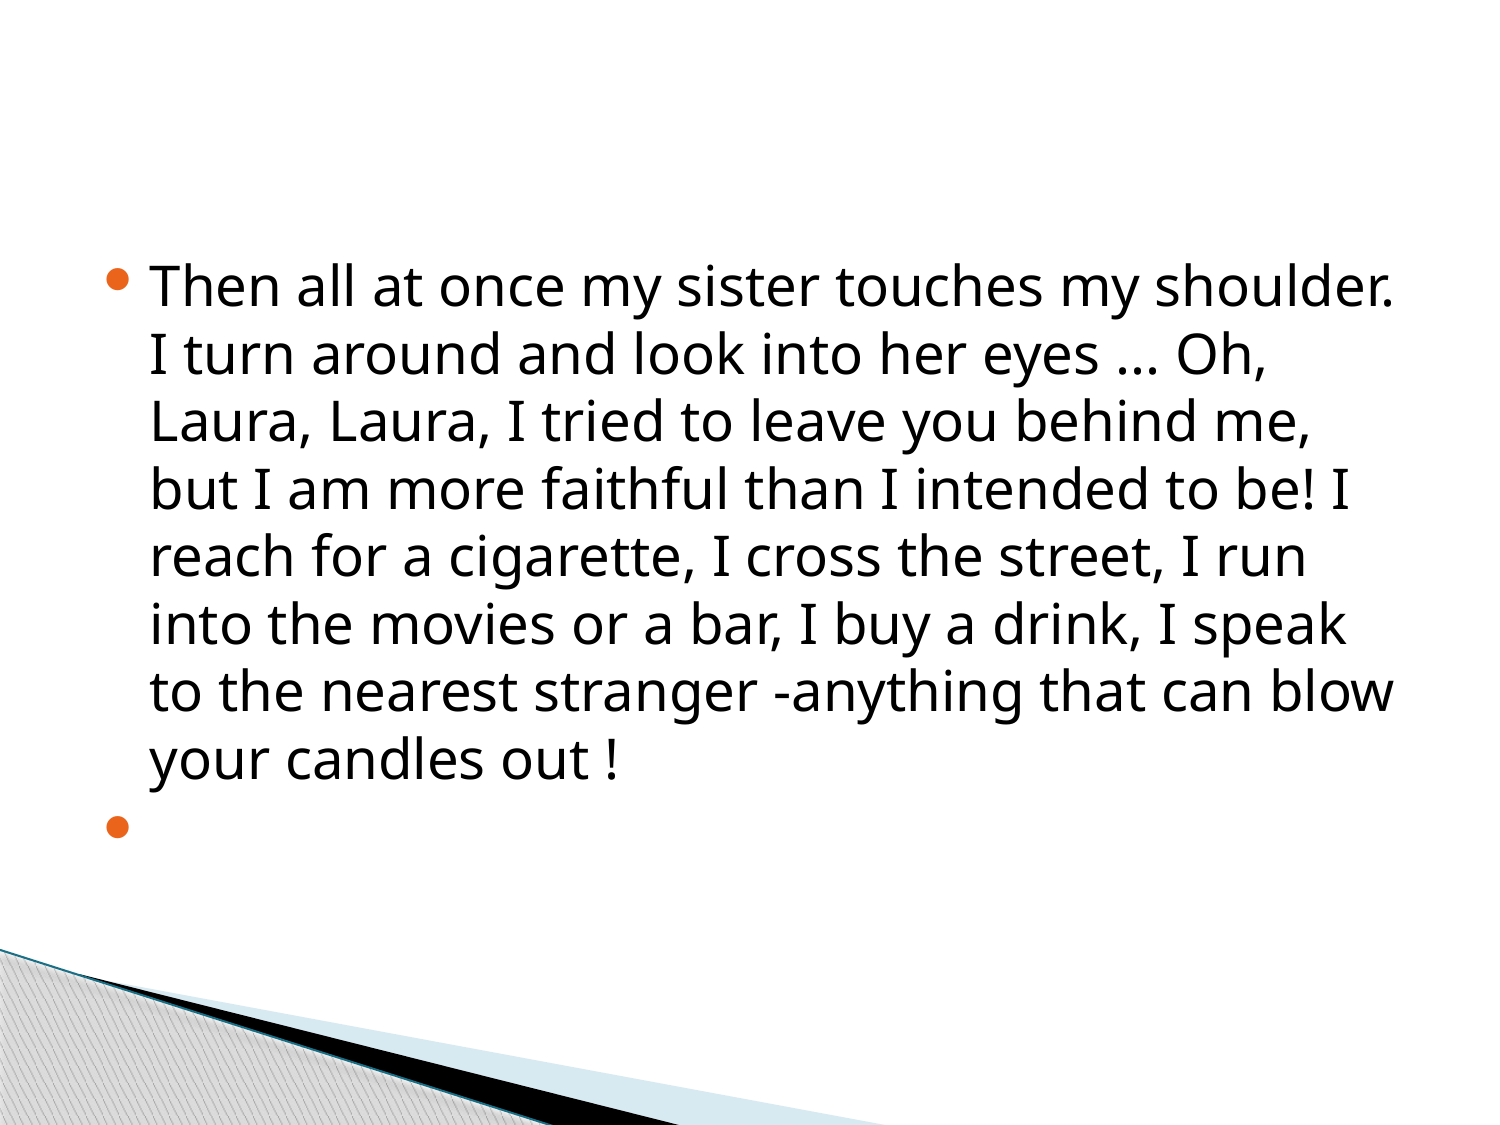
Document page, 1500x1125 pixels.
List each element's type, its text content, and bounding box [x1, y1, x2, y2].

list Then all at once my sister touches my shoulder. I turn around and look into her eyes ... Oh, Laura, Laura, I tried to leave you behind me, but I am more faithful than I intended to be! I reach for a cigarette, I cross the street, I run into the movies or a bar, I buy a drink, I speak to the nearest stranger -anything that can blow your candles out ! [75, 243, 1425, 986]
